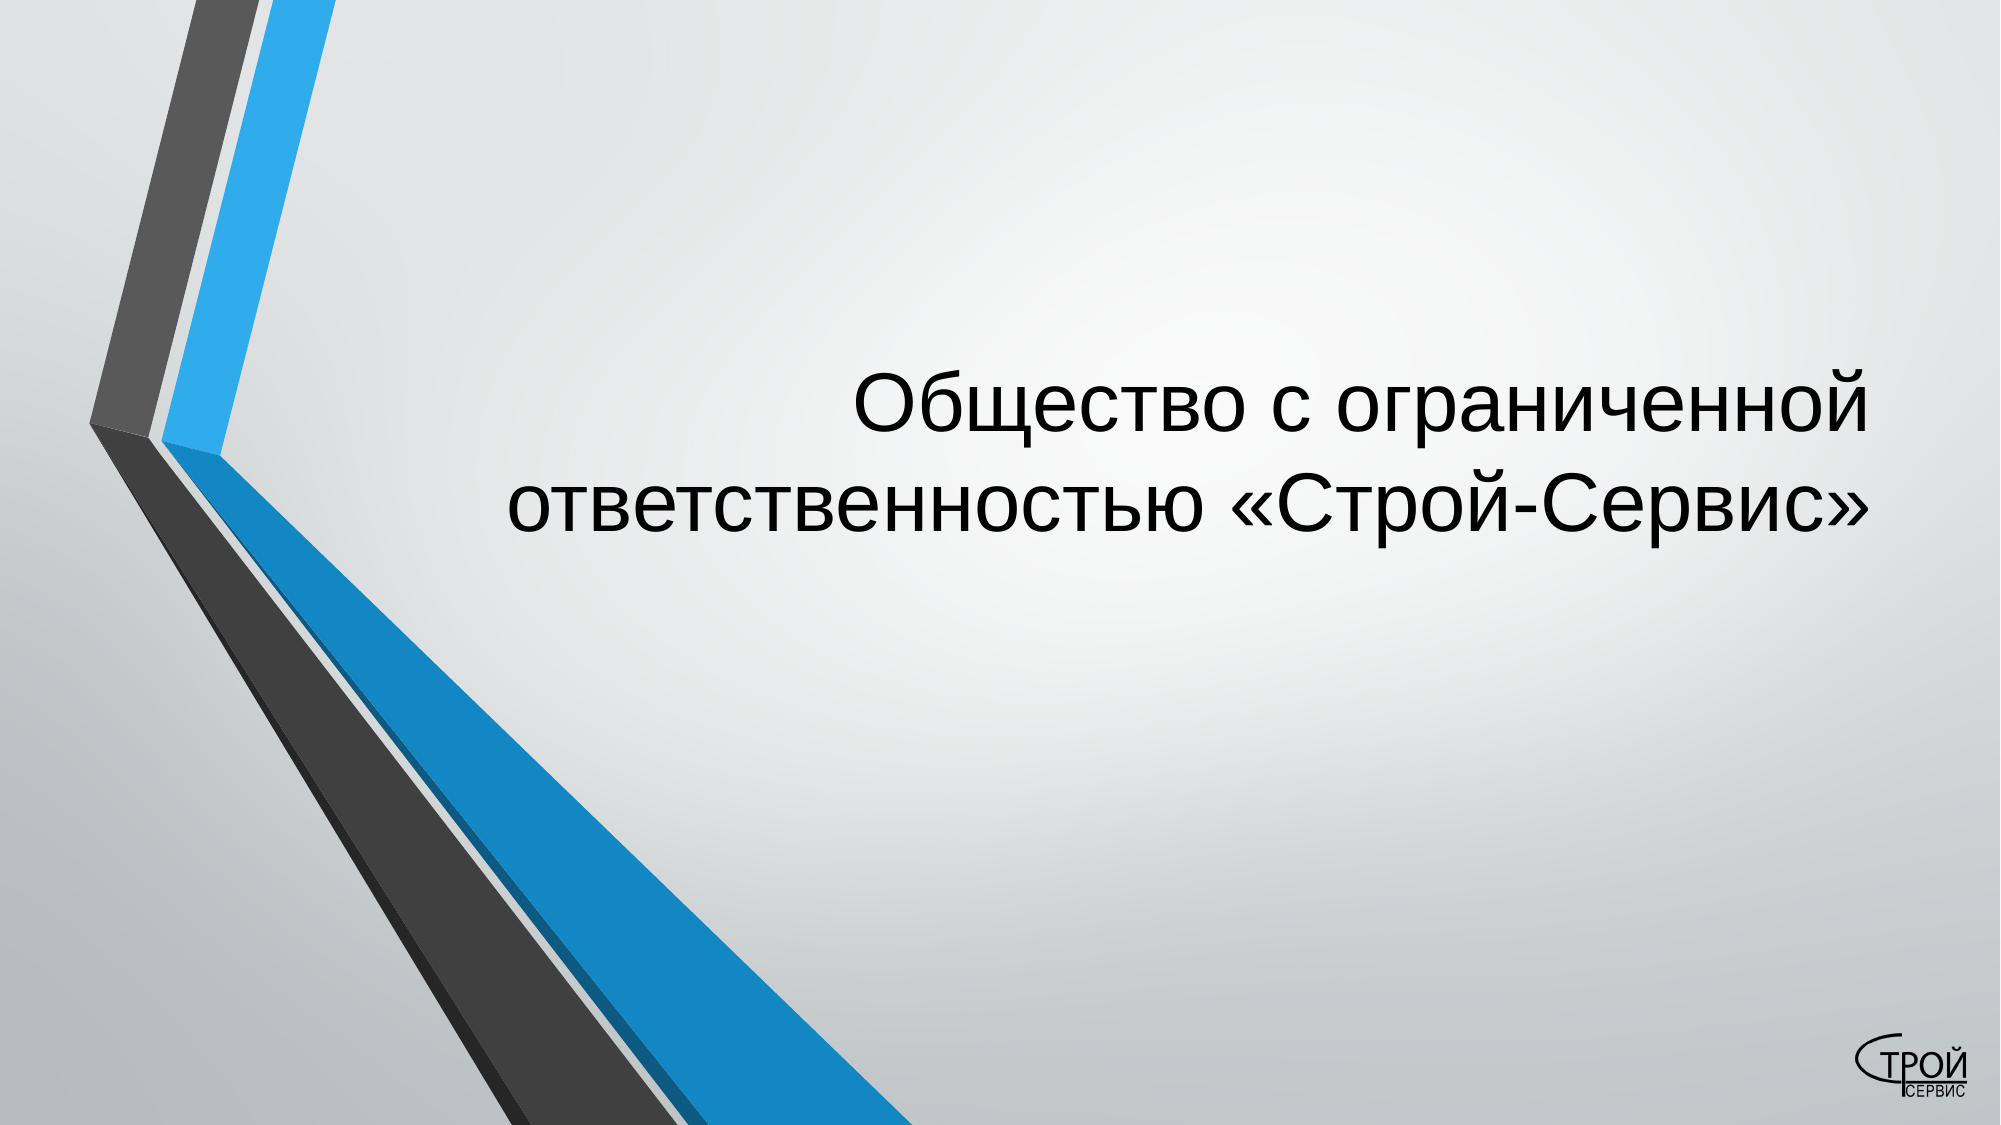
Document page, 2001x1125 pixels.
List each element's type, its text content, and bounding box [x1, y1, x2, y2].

title Общество с ограниченной ответственностью «Строй-Сервис» [350, 34, 1887, 656]
picture [1851, 1025, 1973, 1101]
